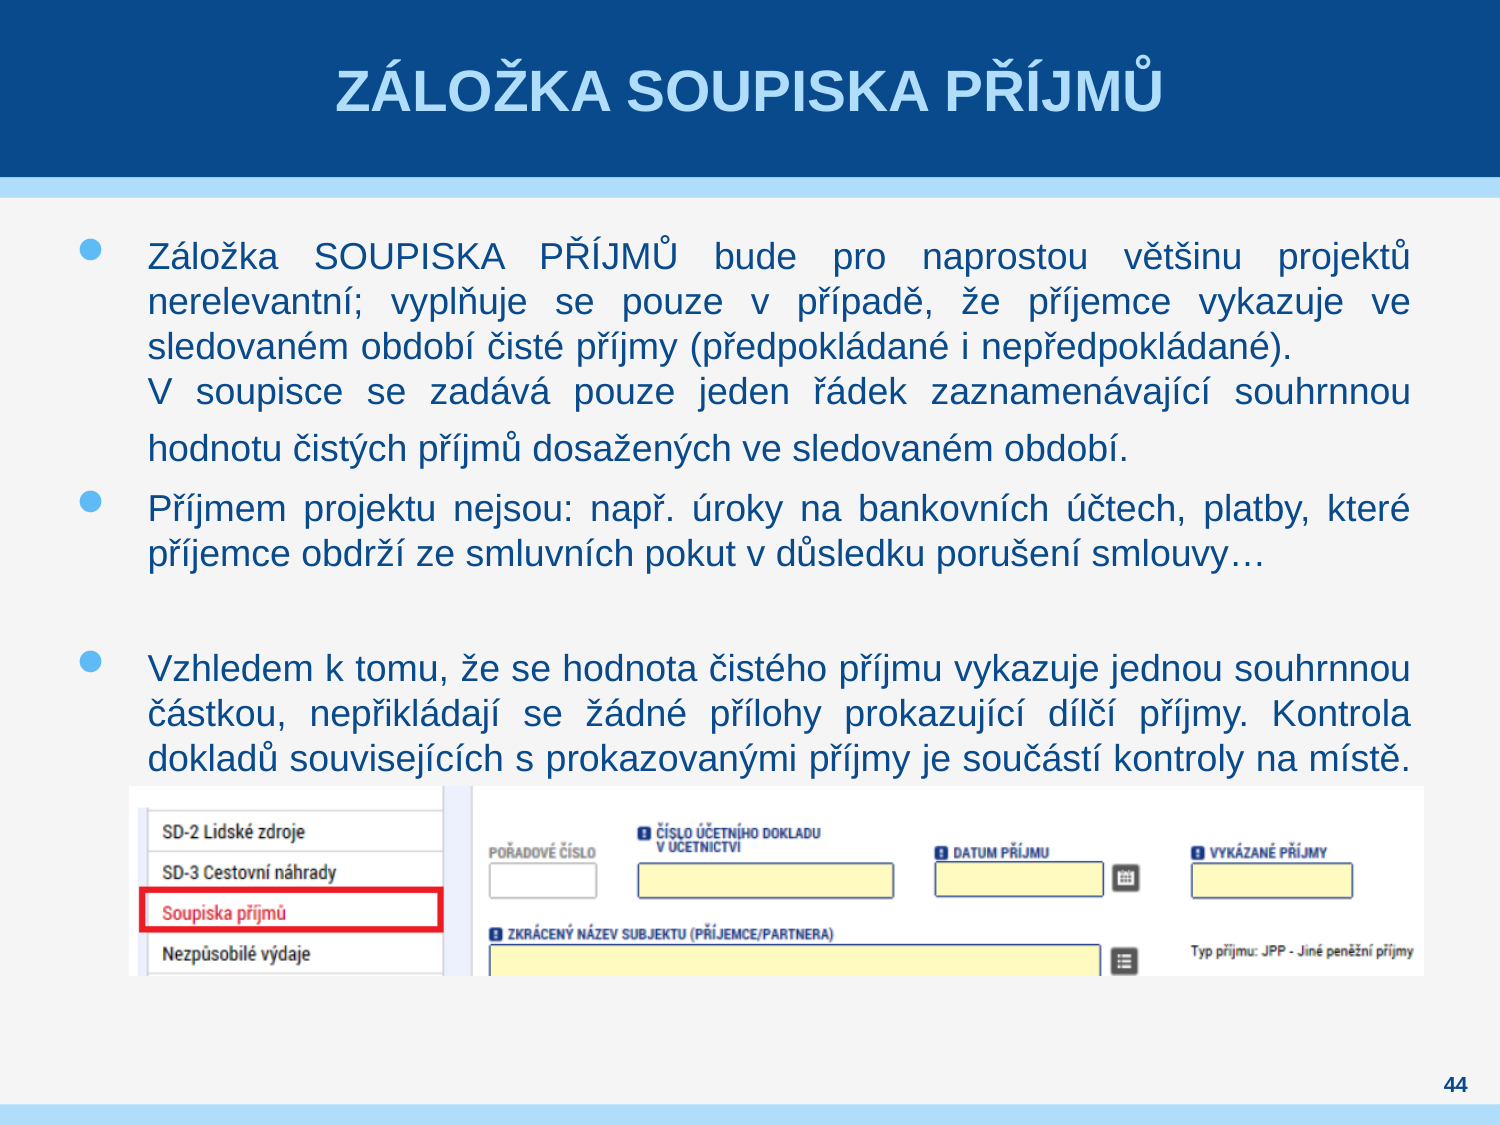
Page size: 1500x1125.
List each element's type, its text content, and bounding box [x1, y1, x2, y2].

list Záložka SOUPISKA PŘÍJMŮ bude pro naprostou většinu projektů nerelevantní; vyplňuje se pouze v případě, že příjemce vykazuje ve sledovaném období čisté příjmy (předpokládané i nepředpokládané). V soupisce se zadává pouze jeden řádek zaznamenávající souhrnnou hodnotu čistých příjmů dosažených ve sledovaném období. Příjmem projektu nejsou: např. úroky na bankovních účtech, platby, které příjemce obdrží ze smluvních pokut v důsledku porušení smlouvy… Vzhledem k tomu, že se hodnota čistého příjmu vykazuje jednou souhrnnou částkou, nepřikládají se žádné přílohy prokazující dílčí příjmy. Kontrola dokladů souvisejících s prokazovanými příjmy je součástí kontroly na místě. [76, 231, 1412, 1024]
slide_number 44 [1417, 1068, 1495, 1099]
picture [129, 786, 1424, 977]
title záložka SOUPISKA PŘÍJMŮ [59, 0, 1441, 178]
